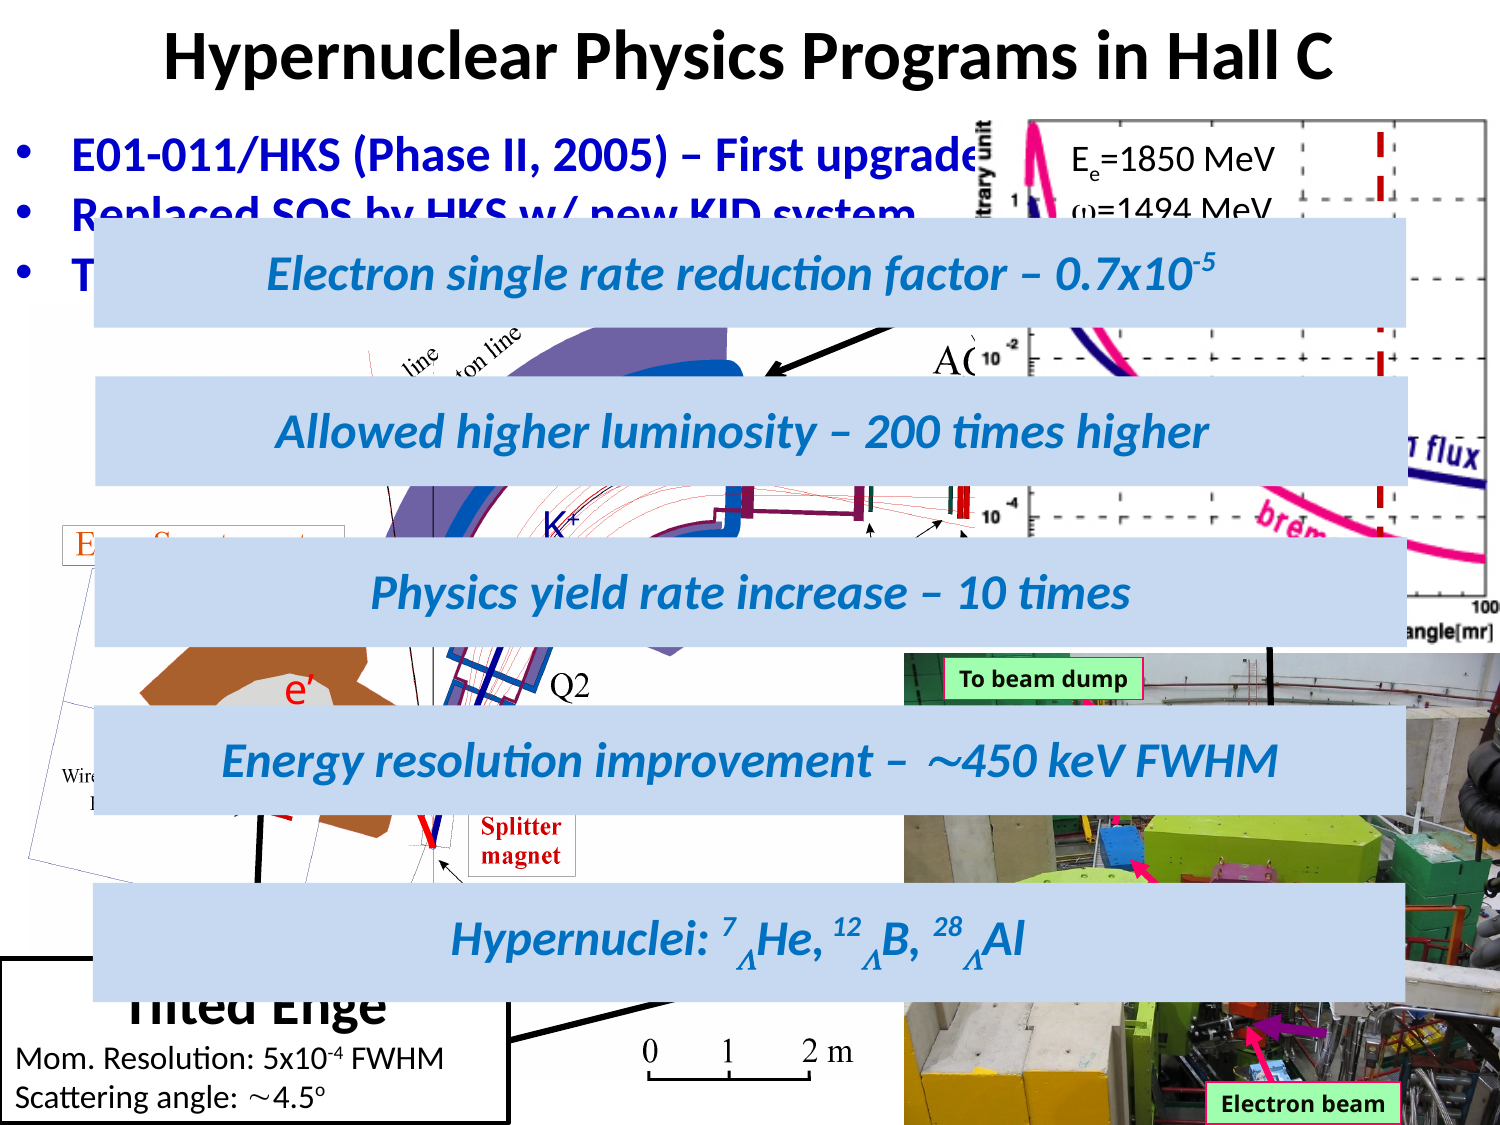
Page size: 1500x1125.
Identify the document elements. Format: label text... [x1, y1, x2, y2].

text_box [27, 304, 758, 722]
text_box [974, 119, 1500, 645]
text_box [763, 121, 1500, 795]
title Hypernuclear Physics Programs in Hall C [0, 0, 1500, 104]
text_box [1054, 801, 1500, 1125]
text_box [0, 723, 1051, 1125]
list E01-011/HKS (Phase II, 2005) – First upgrade Replaced SOS by HKS w/ new KID system Tilted Enge (7.5o) with a small vertical shift [0, 114, 1038, 329]
text_box Electron single rate reduction factor – 0.7x10-5 [93, 217, 758, 303]
